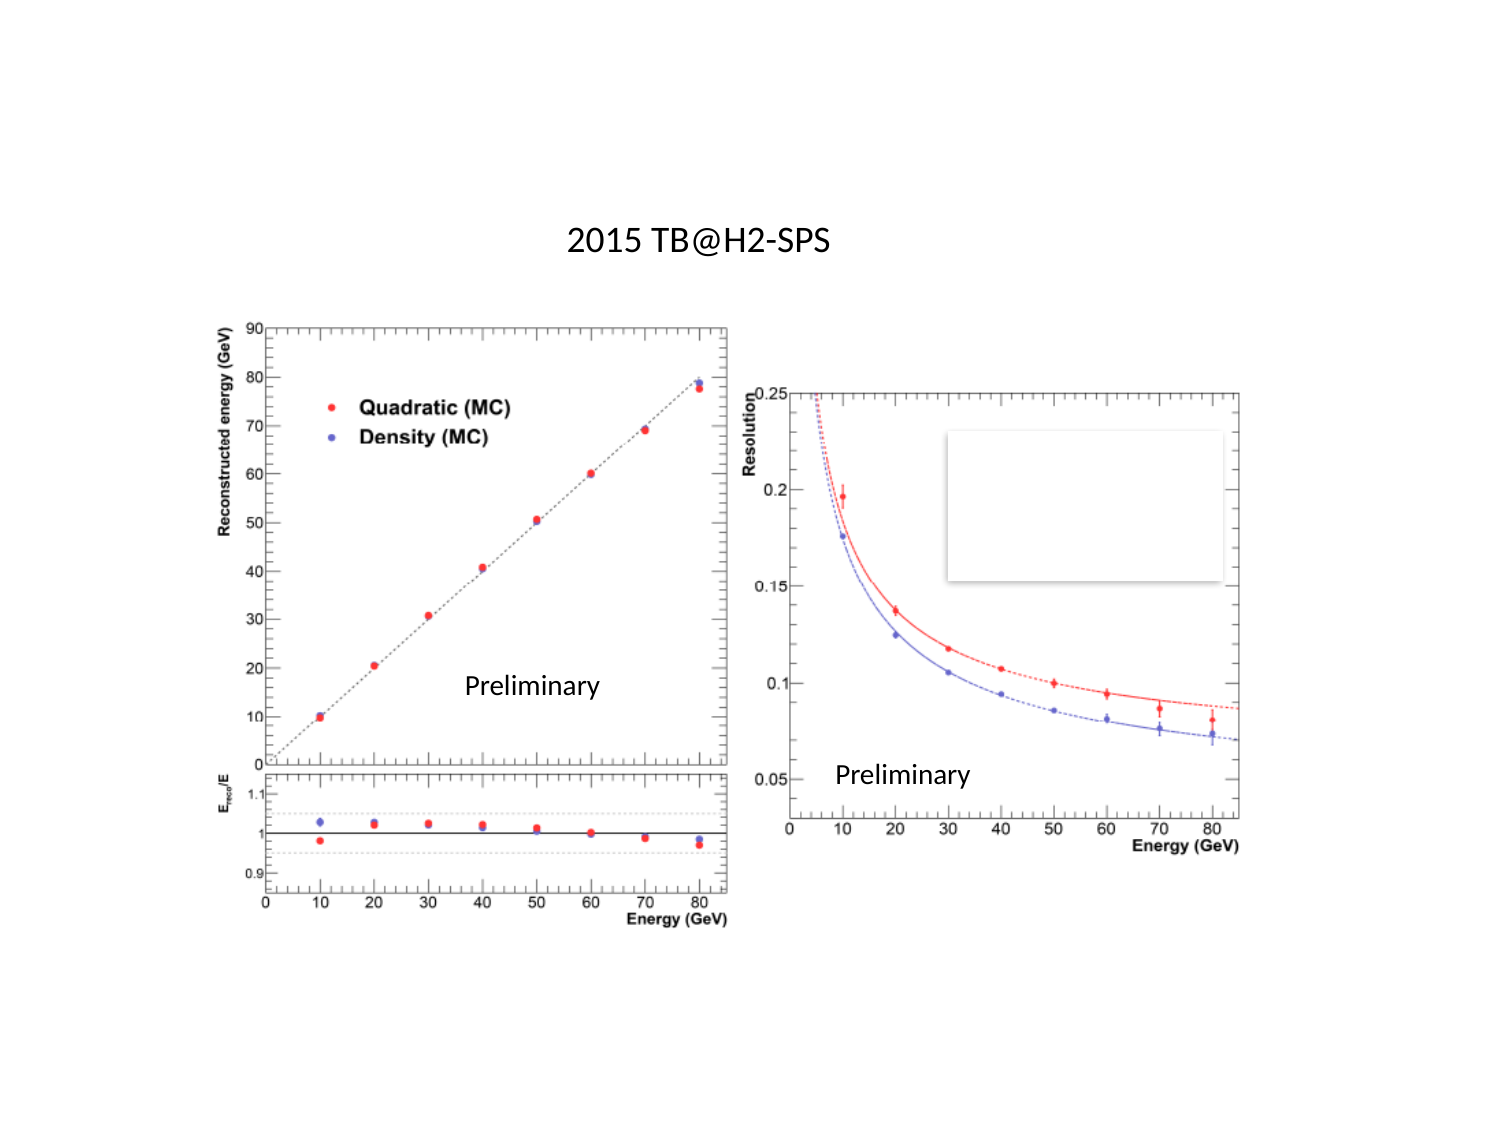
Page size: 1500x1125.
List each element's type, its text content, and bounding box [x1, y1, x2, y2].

text_box 2015 TB@H2-SPS [343, 208, 1063, 268]
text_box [126, 310, 1315, 957]
